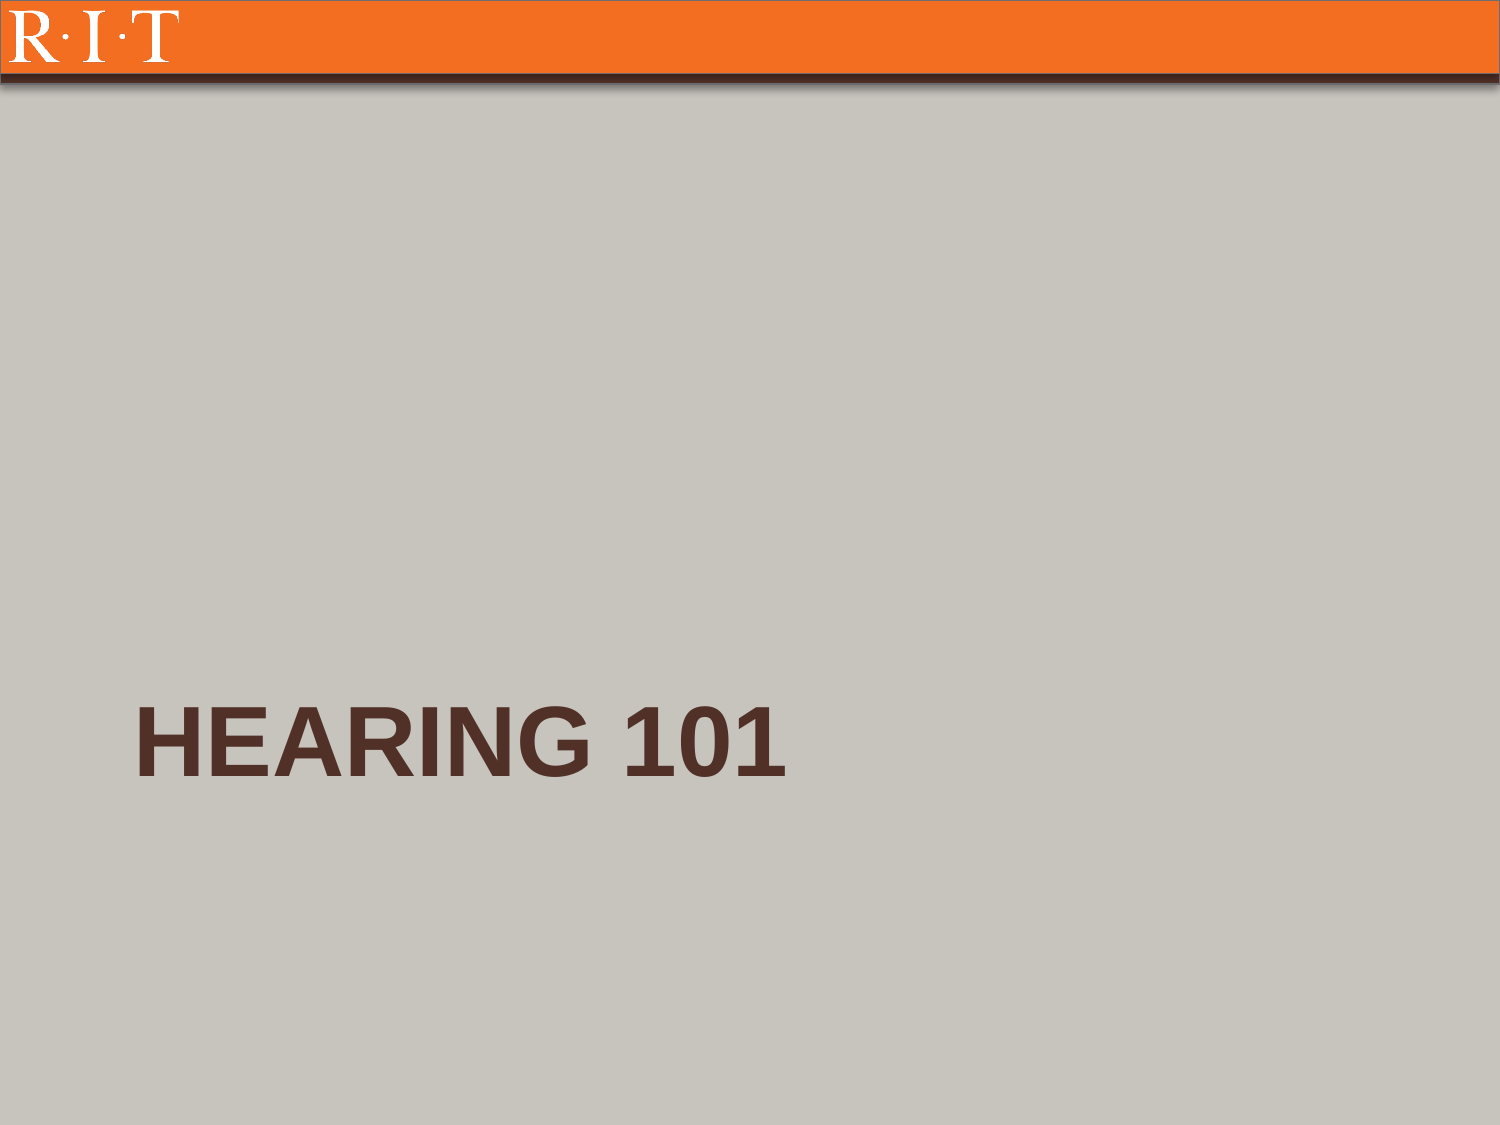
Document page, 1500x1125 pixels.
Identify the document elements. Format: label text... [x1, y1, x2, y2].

title Hearing 101 [118, 580, 1394, 804]
